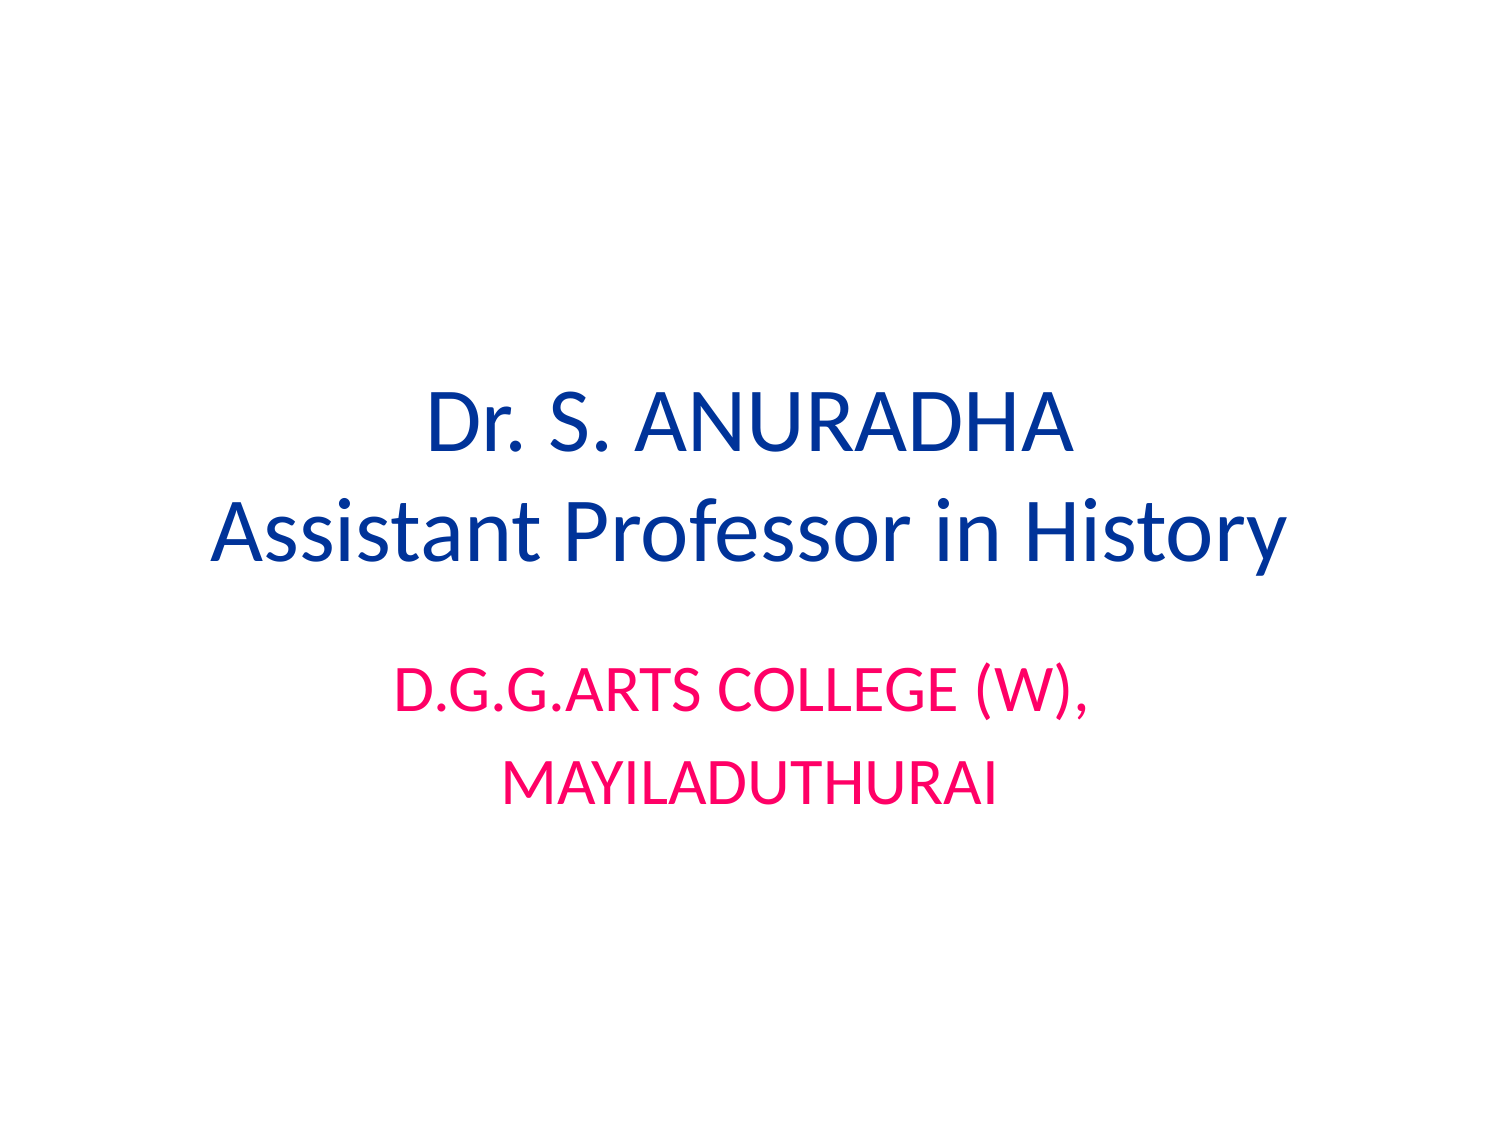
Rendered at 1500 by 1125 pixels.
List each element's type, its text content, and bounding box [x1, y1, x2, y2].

subtitle D.G.G.ARTS COLLEGE (W), MAYILADUTHURAI [225, 637, 1275, 925]
title Dr. S. ANURADHA Assistant Professor in History [112, 349, 1388, 591]
